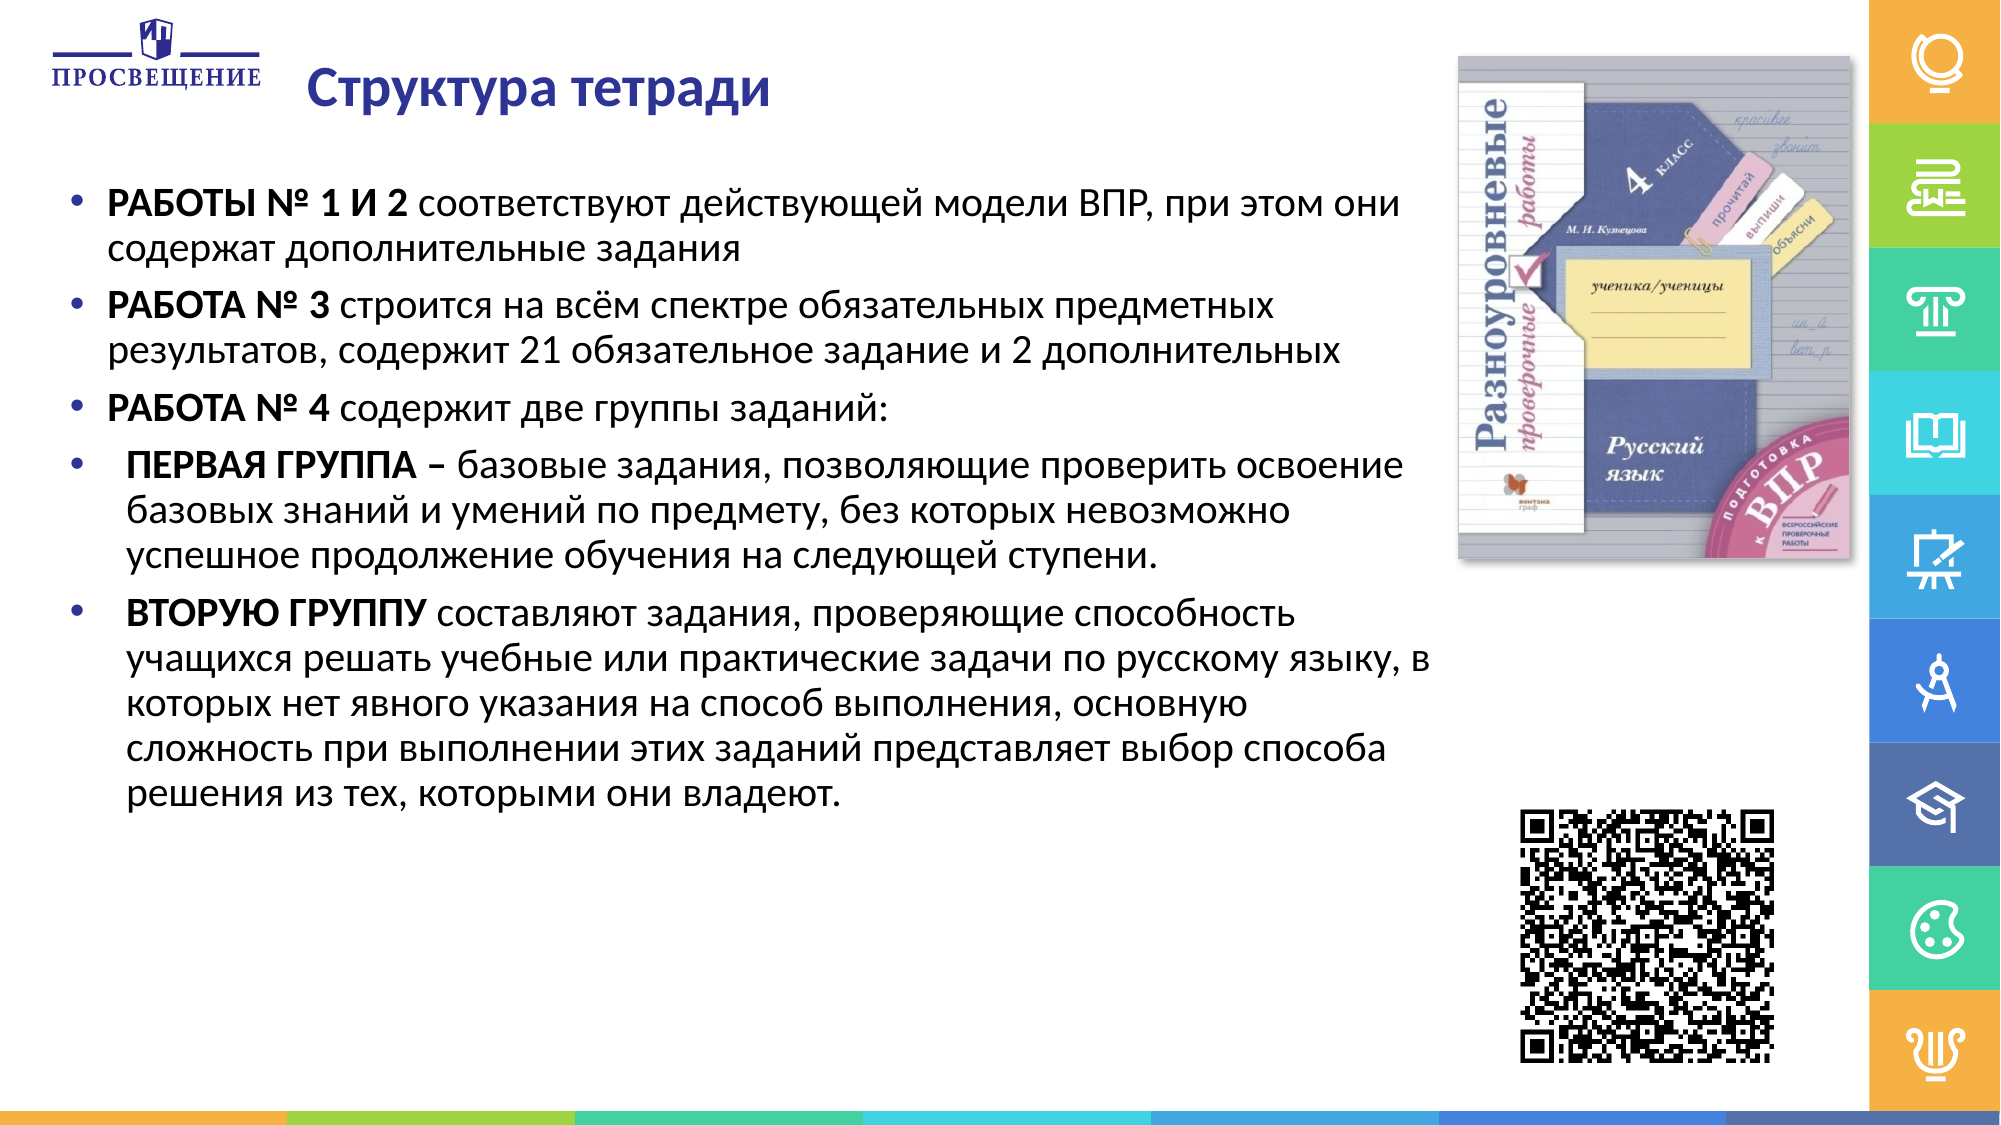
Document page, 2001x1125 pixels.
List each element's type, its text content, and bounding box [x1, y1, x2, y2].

title Структура тетради [292, 40, 1869, 147]
picture [0, 1111, 2000, 1125]
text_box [52, 18, 261, 91]
picture [1458, 56, 1850, 559]
picture [1501, 790, 1793, 1082]
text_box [1869, 0, 2000, 1111]
list РАБОТЫ № 1 И 2 соответствуют действующей модели ВПР, при этом они содержат дополнительные задания РАБОТА № 3 строится на всём спектре обязательных предметных результатов, содержит 21 обязательное задание и 2 дополнительных РАБОТА № 4 содержит две группы заданий: ПЕРВАЯ ГРУППА – базовые задания, позволяющие проверить освоение базовых знаний и умений по предмету, без которых невозможно успешное продолжение обучения на следующей ступени. ВТОРУЮ ГРУППУ составляют задания, проверяющие способность учащихся решать учебные или практические задачи по русскому языку, в которых нет явного указания на способ выполнения, основную сложность при выполнении этих заданий представляет выбор способа решения из тех, которыми они владеют. [54, 172, 1456, 976]
